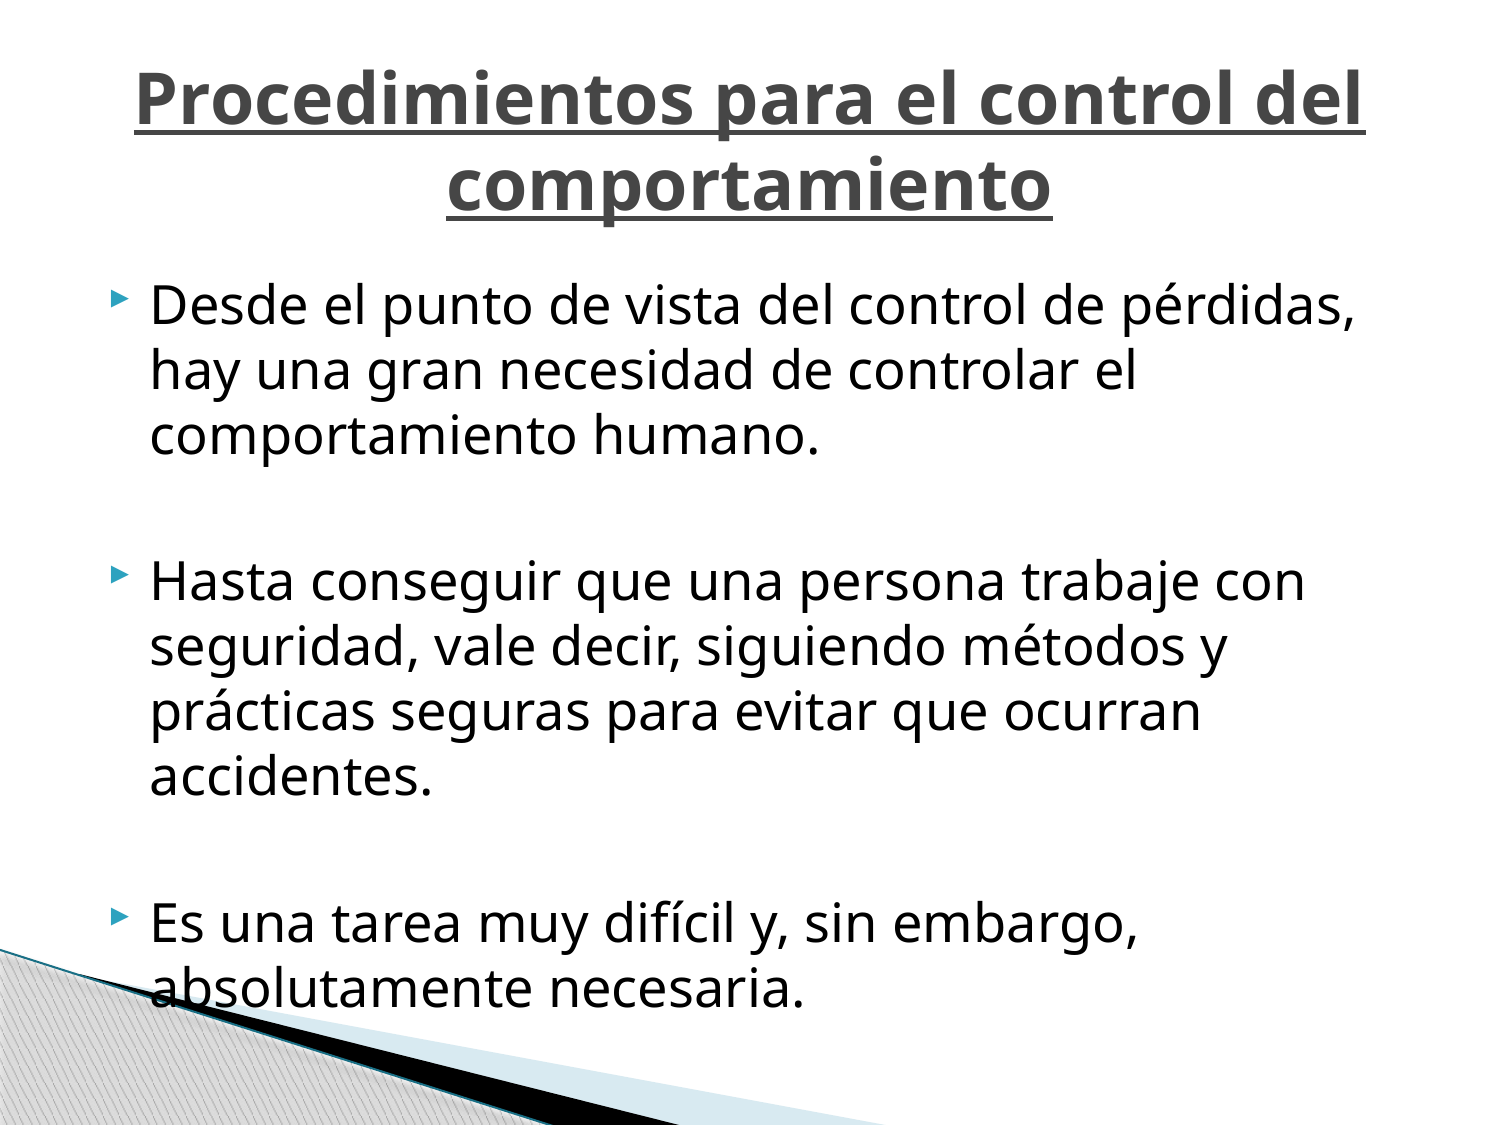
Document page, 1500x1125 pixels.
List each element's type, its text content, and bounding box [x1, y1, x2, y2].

list Desde el punto de vista del control de pérdidas, hay una gran necesidad de controlar el comportamiento humano. Hasta conseguir que una persona trabaje con seguridad, vale decir, siguiendo métodos y prácticas seguras para evitar que ocurran accidentes. Es una tarea muy difícil y, sin embargo, absolutamente necesaria. [74, 262, 1426, 1071]
title Procedimientos para el control del comportamiento [75, 45, 1425, 233]
